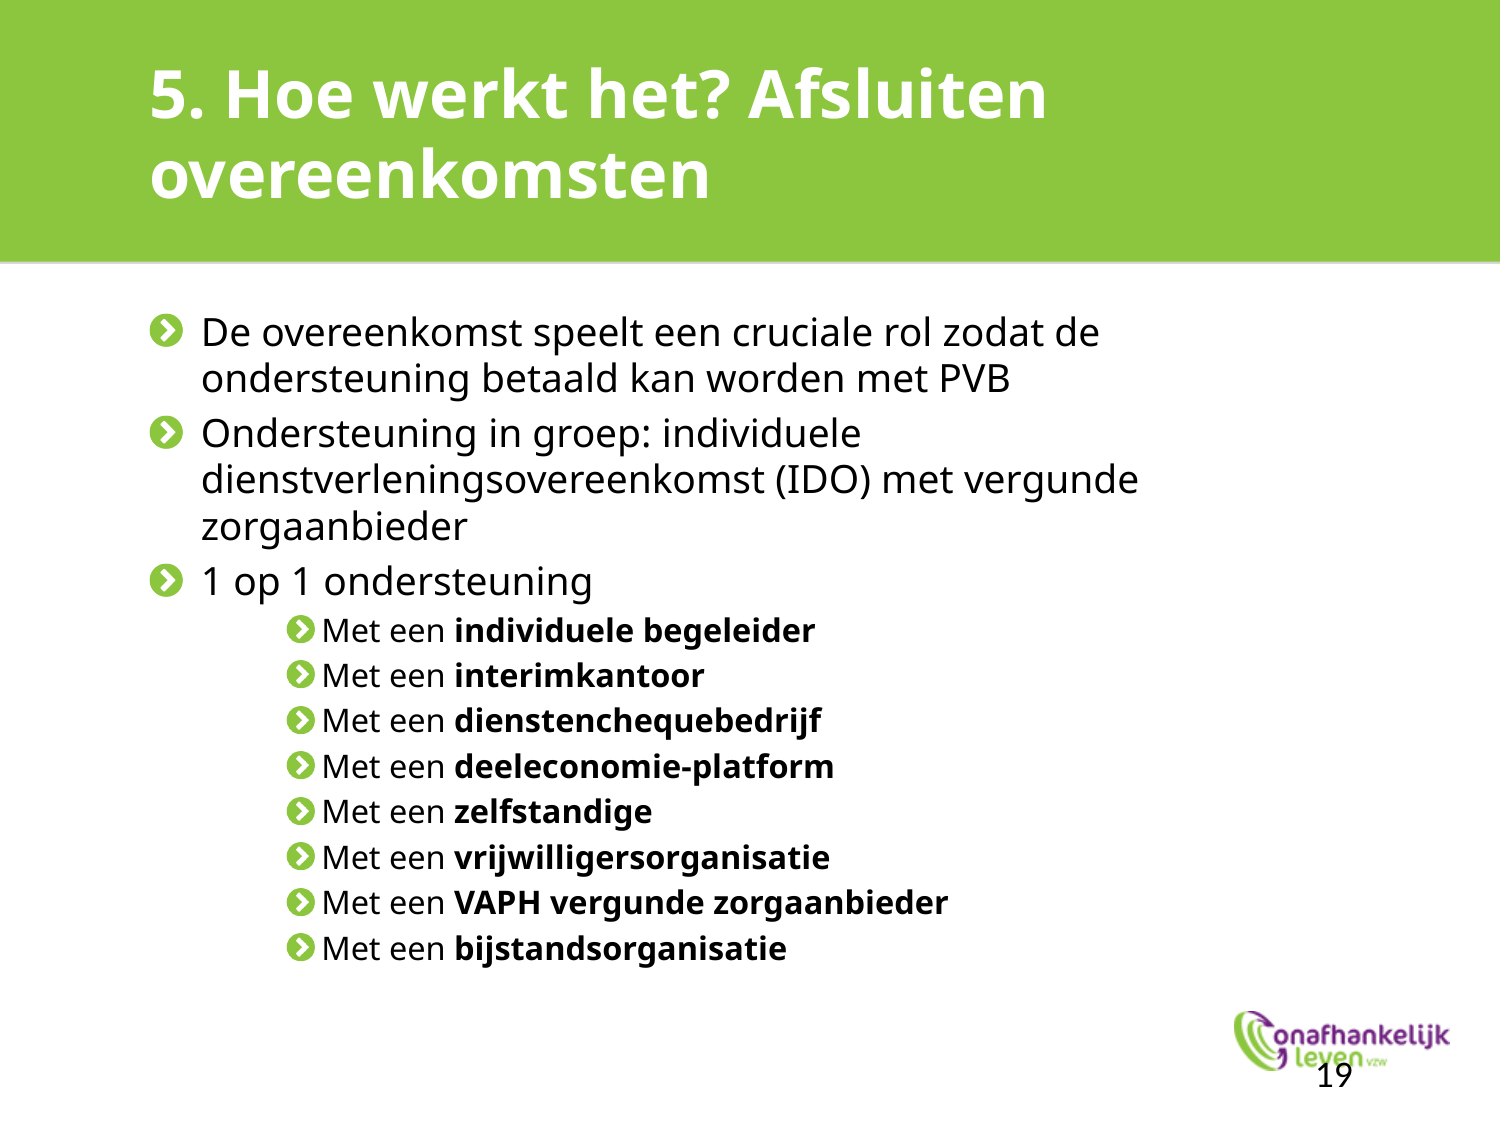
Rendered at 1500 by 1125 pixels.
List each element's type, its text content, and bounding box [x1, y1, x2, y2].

picture [286, 659, 315, 689]
picture [286, 796, 315, 826]
title 5. Hoe werkt het? Afsluiten overeenkomsten [134, 38, 1366, 226]
list De overeenkomst speelt een cruciale rol zodat de ondersteuning betaald kan worden met PVB Ondersteuning in groep: individuele dienstverleningsovereenkomst (IDO) met vergunde zorgaanbieder 1 op 1 ondersteuning Met een individuele begeleider Met een interimkantoor Met een dienstenchequebedrijf Met een deeleconomie-platform Met een zelfstandige Met een vrijwilligersorganisatie Met een VAPH vergunde zorgaanbieder Met een bijstandsorganisatie [134, 299, 1366, 976]
picture [286, 750, 315, 780]
picture [1234, 1011, 1450, 1071]
picture [149, 414, 183, 450]
picture [149, 312, 183, 348]
picture [286, 932, 315, 962]
picture [0, 0, 1500, 264]
picture [286, 705, 315, 735]
picture [286, 887, 315, 917]
picture [149, 562, 183, 598]
picture [286, 614, 315, 644]
slide_number 19 [1299, 1042, 1425, 1103]
picture [286, 841, 315, 871]
